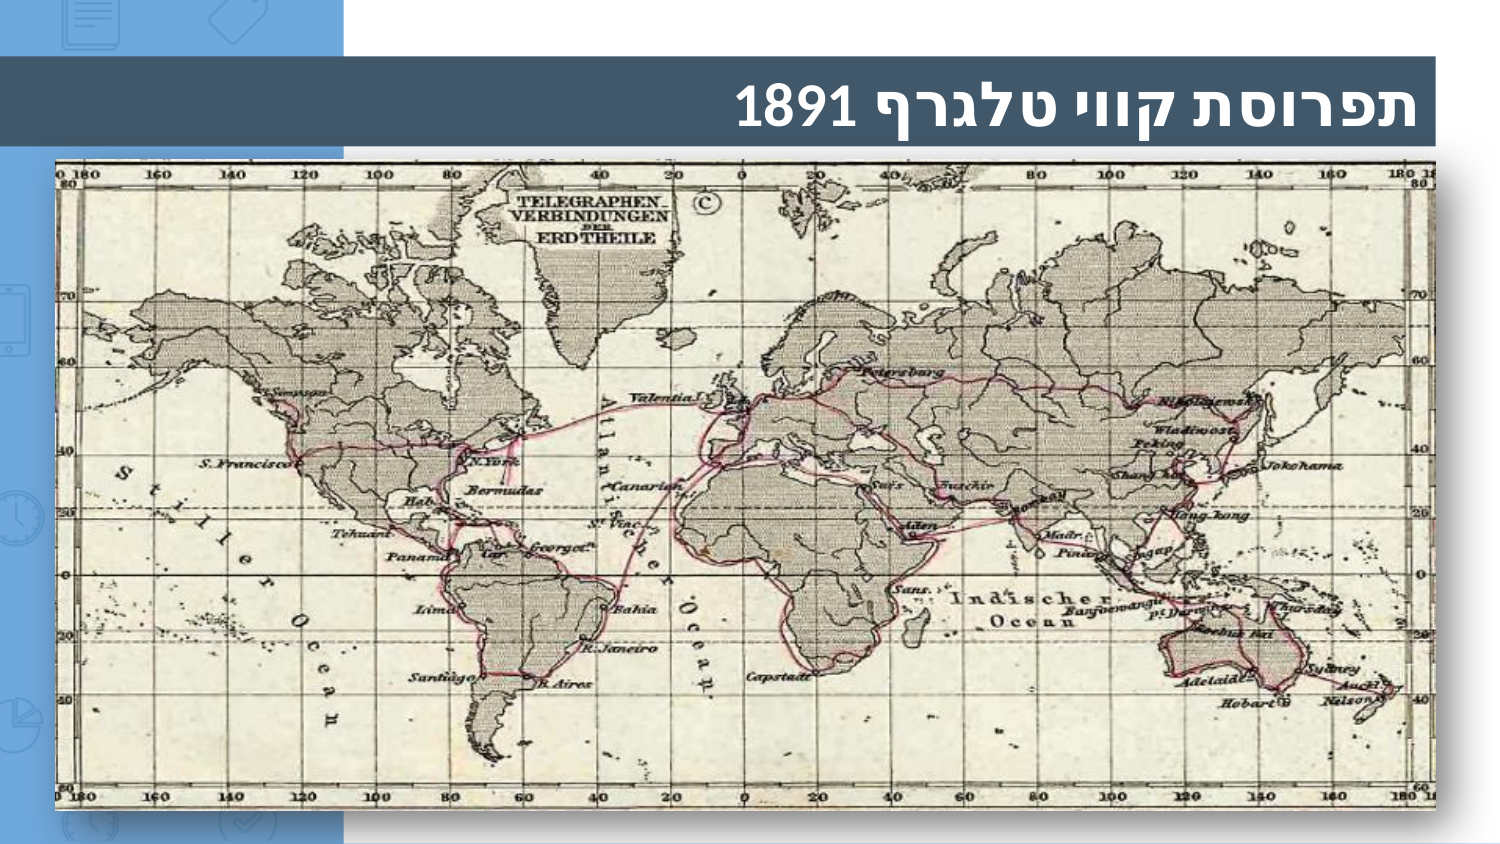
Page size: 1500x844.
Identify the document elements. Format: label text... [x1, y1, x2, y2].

text_box תפרוסת קווי טלגרף 1891 [0, 56, 1436, 147]
picture [55, 159, 1436, 812]
